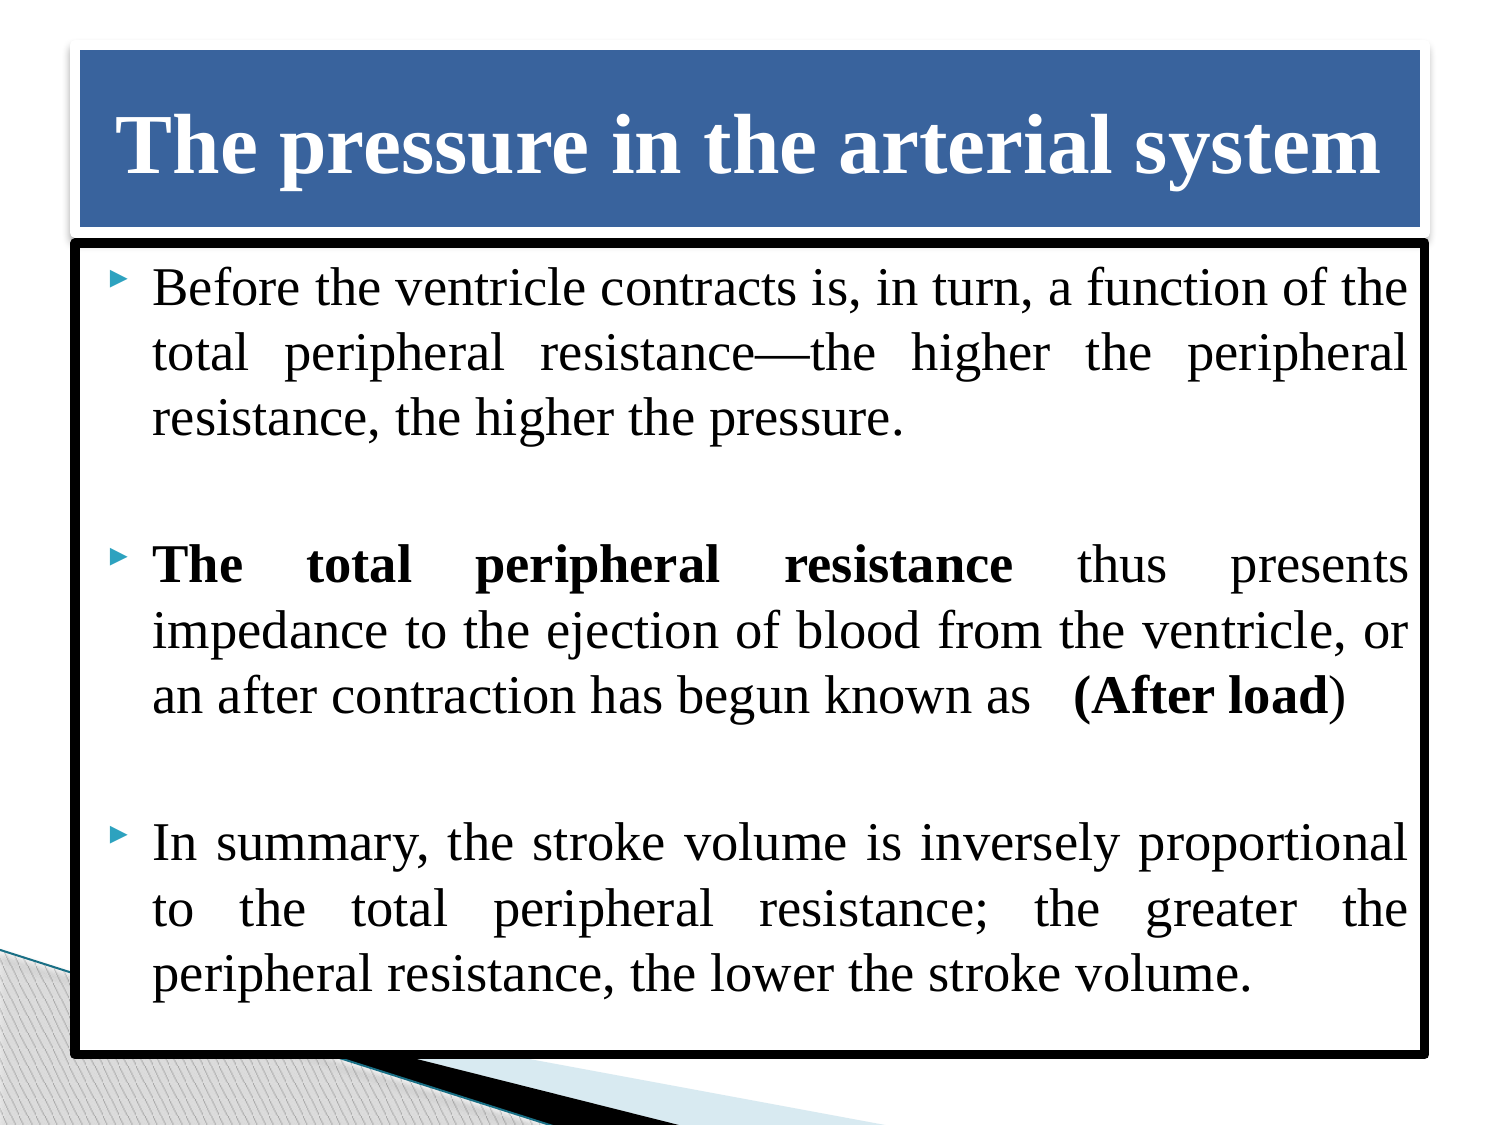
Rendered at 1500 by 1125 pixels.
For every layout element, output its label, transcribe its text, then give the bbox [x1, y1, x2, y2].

title The pressure in the arterial system [70, 40, 1430, 238]
list Before the ventricle contracts is, in turn, a function of the total peripheral resistance—the higher the peripheral resistance, the higher the pressure. The total peripheral resistance thus presents impedance to the ejection of blood from the ventricle, or an after contraction has begun known as (After load) In summary, the stroke volume is inversely proportional to the total peripheral resistance; the greater the peripheral resistance, the lower the stroke volume. [70, 247, 1429, 1059]
